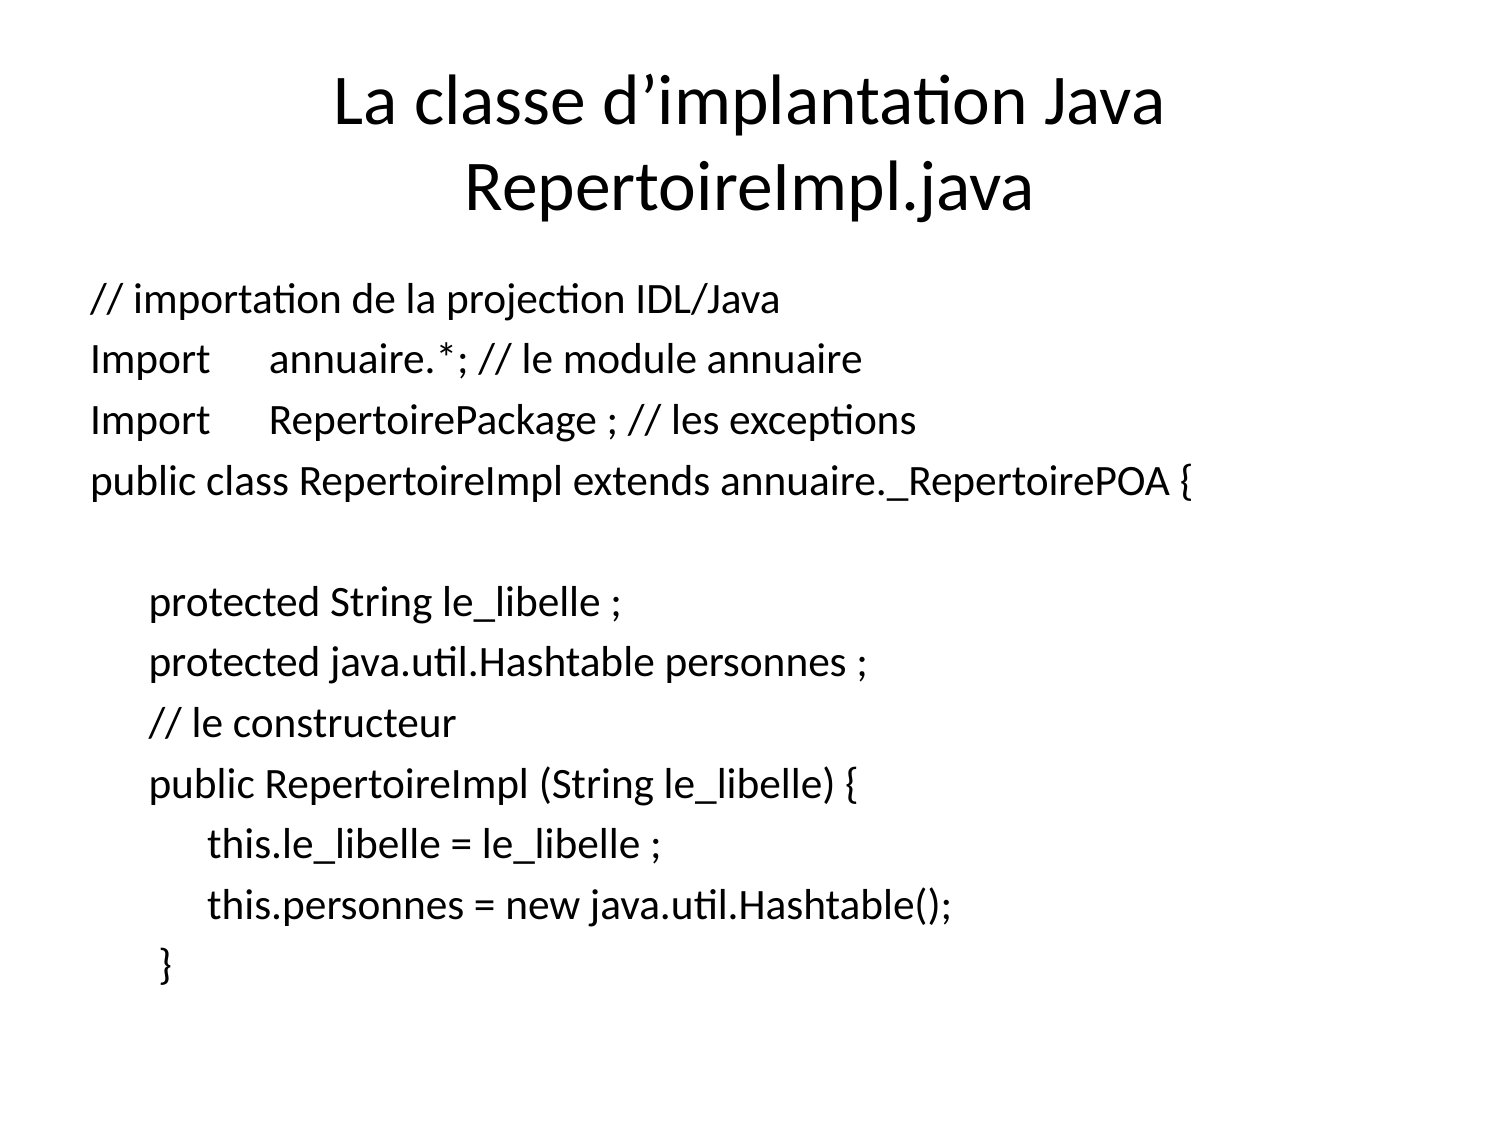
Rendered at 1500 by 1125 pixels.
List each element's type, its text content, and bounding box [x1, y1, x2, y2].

list // importation de la projection IDL/Java Import annuaire.*; // le module annuaire Import RepertoirePackage ; // les exceptions public class RepertoireImpl extends annuaire._RepertoirePOA { protected String le_libelle ; protected java.util.Hashtable personnes ; // le constructeur public RepertoireImpl (String le_libelle) { this.le_libelle = le_libelle ; this.personnes = new java.util.Hashtable(); } [75, 262, 1425, 1005]
title La classe d’implantation Java RepertoireImpl.java [75, 45, 1425, 233]
